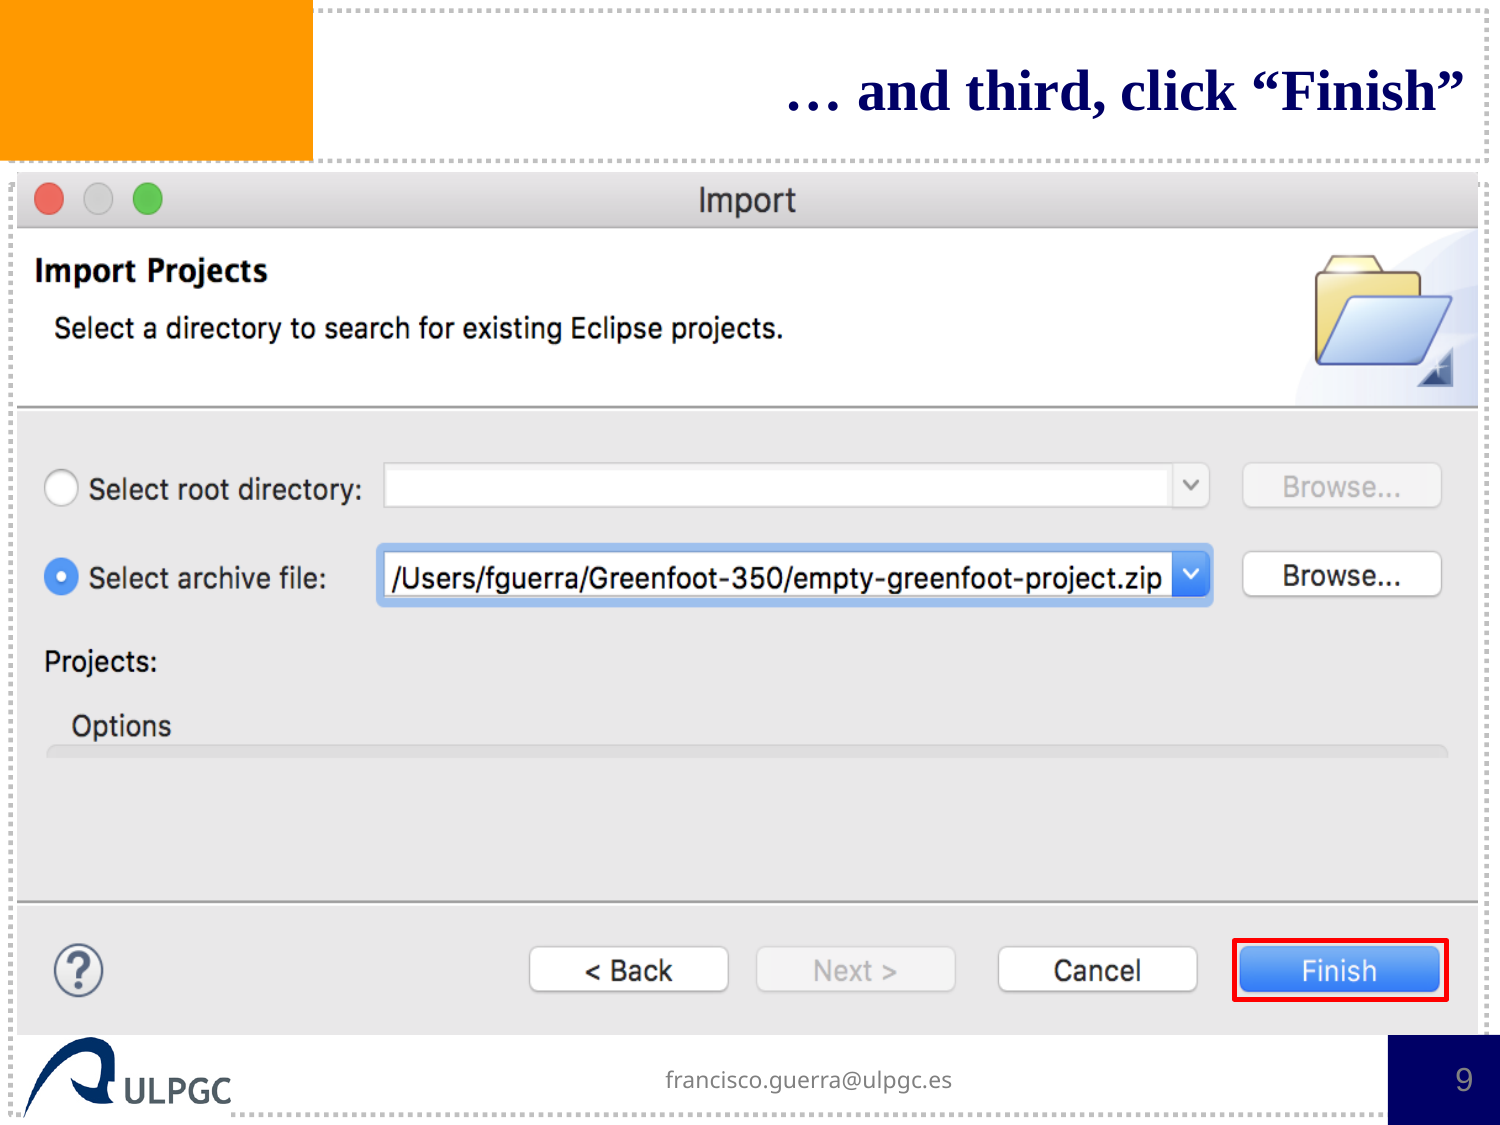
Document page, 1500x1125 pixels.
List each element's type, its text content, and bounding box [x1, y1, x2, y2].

picture [17, 172, 1478, 1036]
title … and third, click “Finish” [32, 13, 1483, 162]
picture [23, 1037, 231, 1118]
